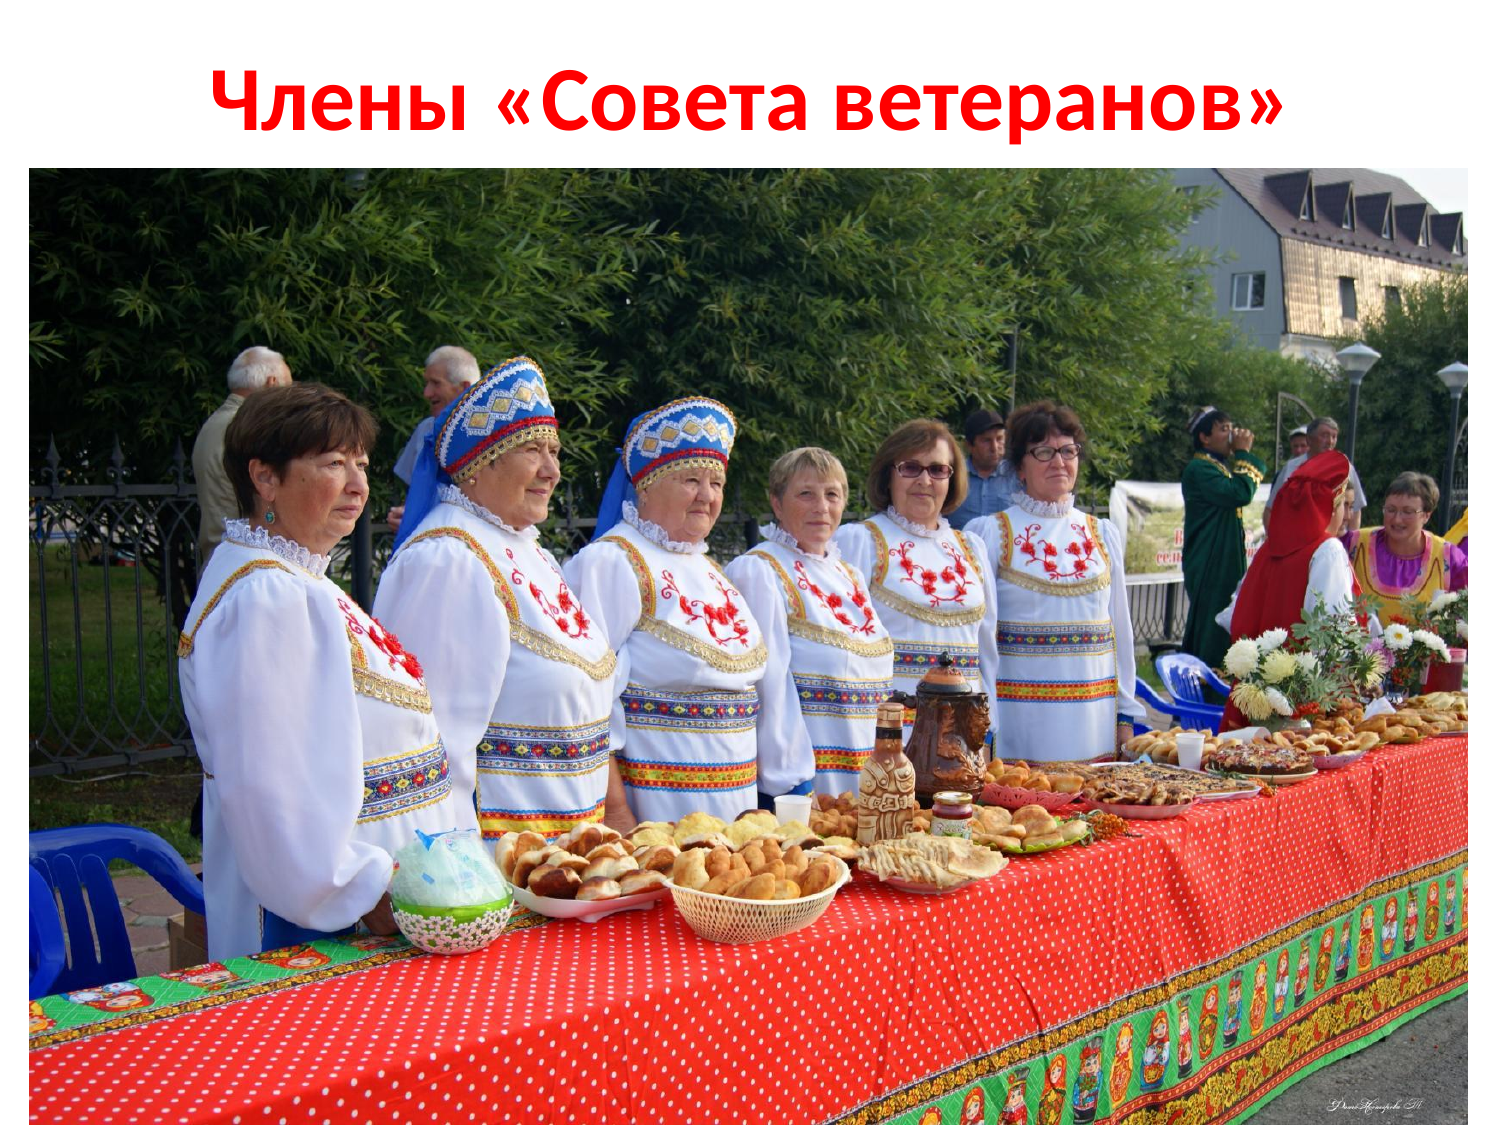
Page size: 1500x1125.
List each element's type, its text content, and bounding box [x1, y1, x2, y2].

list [29, 167, 1468, 1125]
title Члены «Совета ветеранов» [76, 0, 1427, 166]
